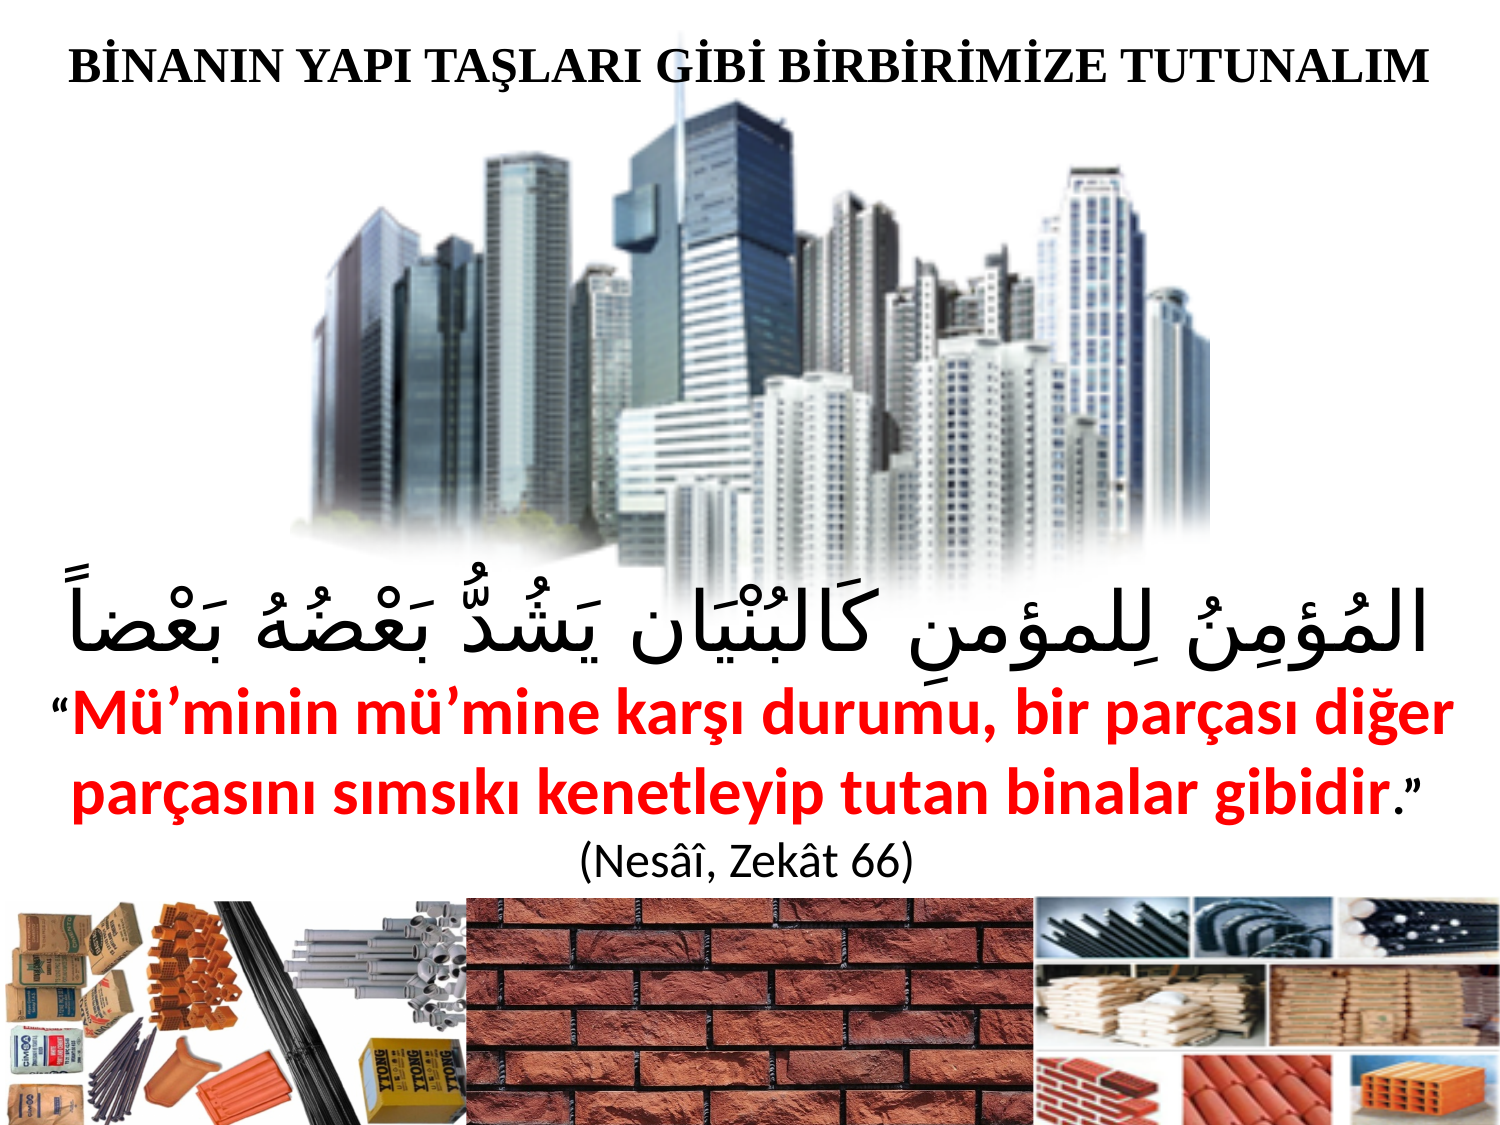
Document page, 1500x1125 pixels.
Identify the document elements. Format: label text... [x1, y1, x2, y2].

picture [6, 785, 1500, 1125]
picture [290, 30, 1210, 634]
text_box BİNANIN YAPI TAŞLARI GİBİ BİRBİRİMİZE TUTUNALIM [0, 0, 1500, 127]
text_box المُؤمِنُ لِلمؤمنِ كَالبُنْيَان يَشُدُّ بَعْضُهُ بَعْضاً “Mü’minin mü’mine karşı durumu, bir parçası diğer parçasını sımsıkı kenetleyip tutan binalar gibidir.” (Nesâî, Zekât 66) [4, 560, 1500, 895]
